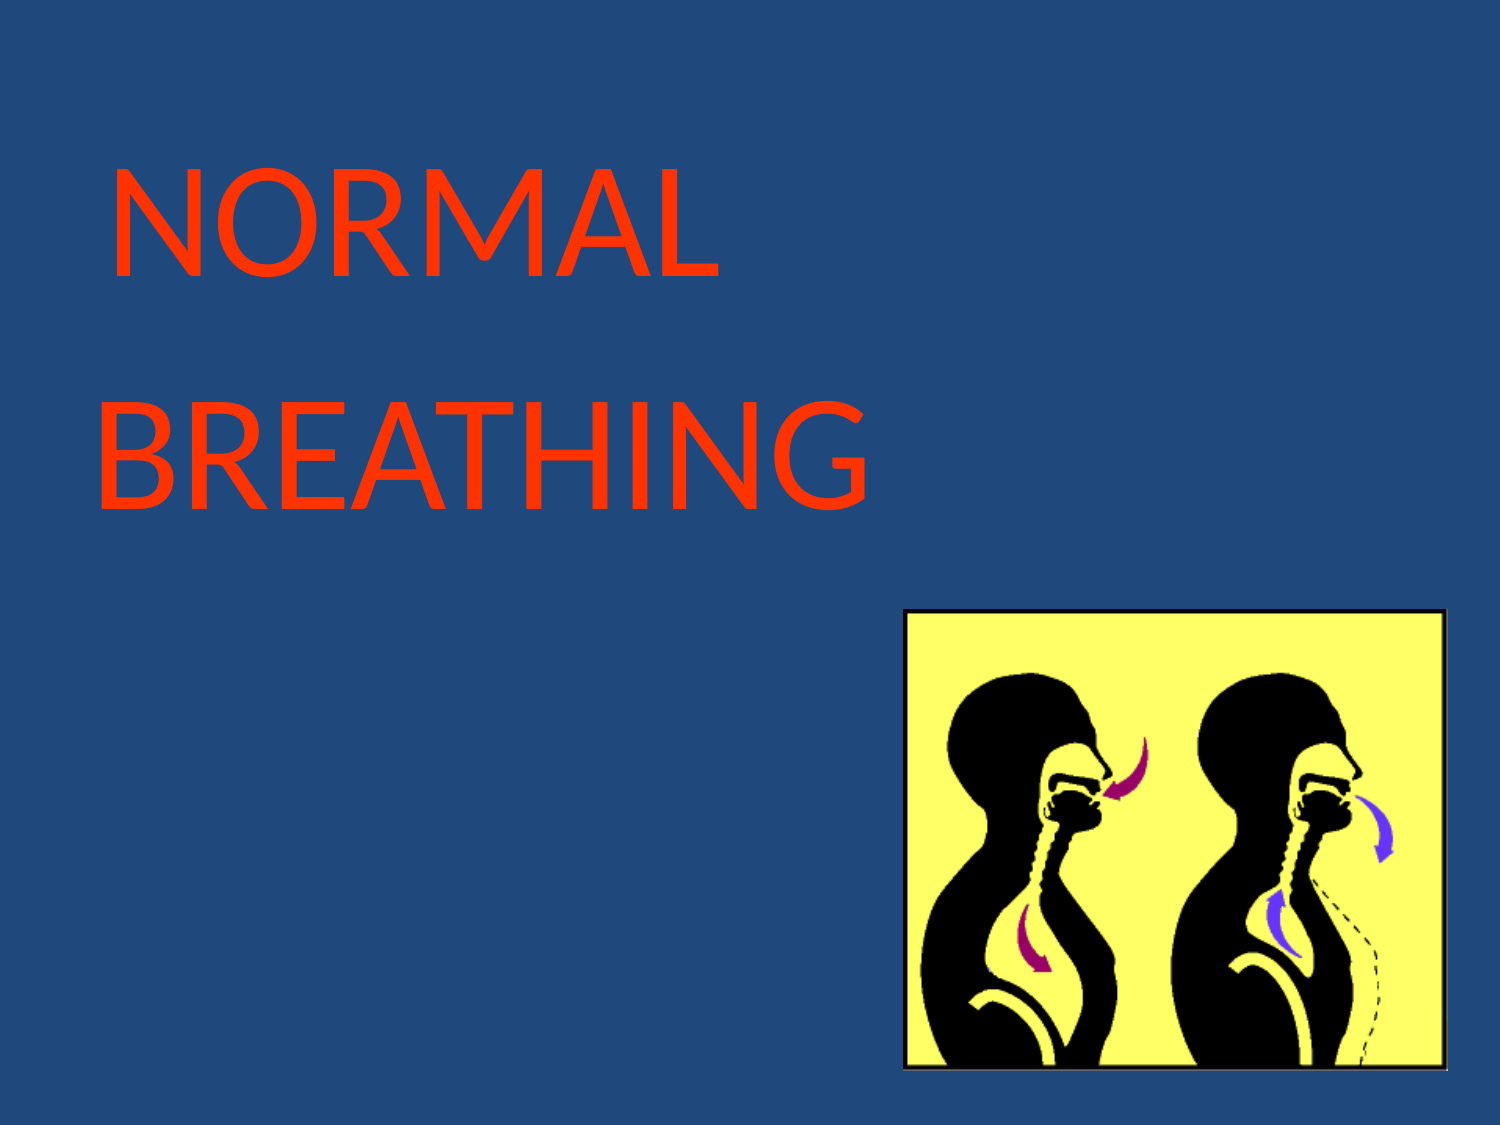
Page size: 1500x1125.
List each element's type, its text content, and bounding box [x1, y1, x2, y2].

picture [903, 609, 1448, 1071]
list NORMAL BREATHING [75, 101, 1425, 1005]
